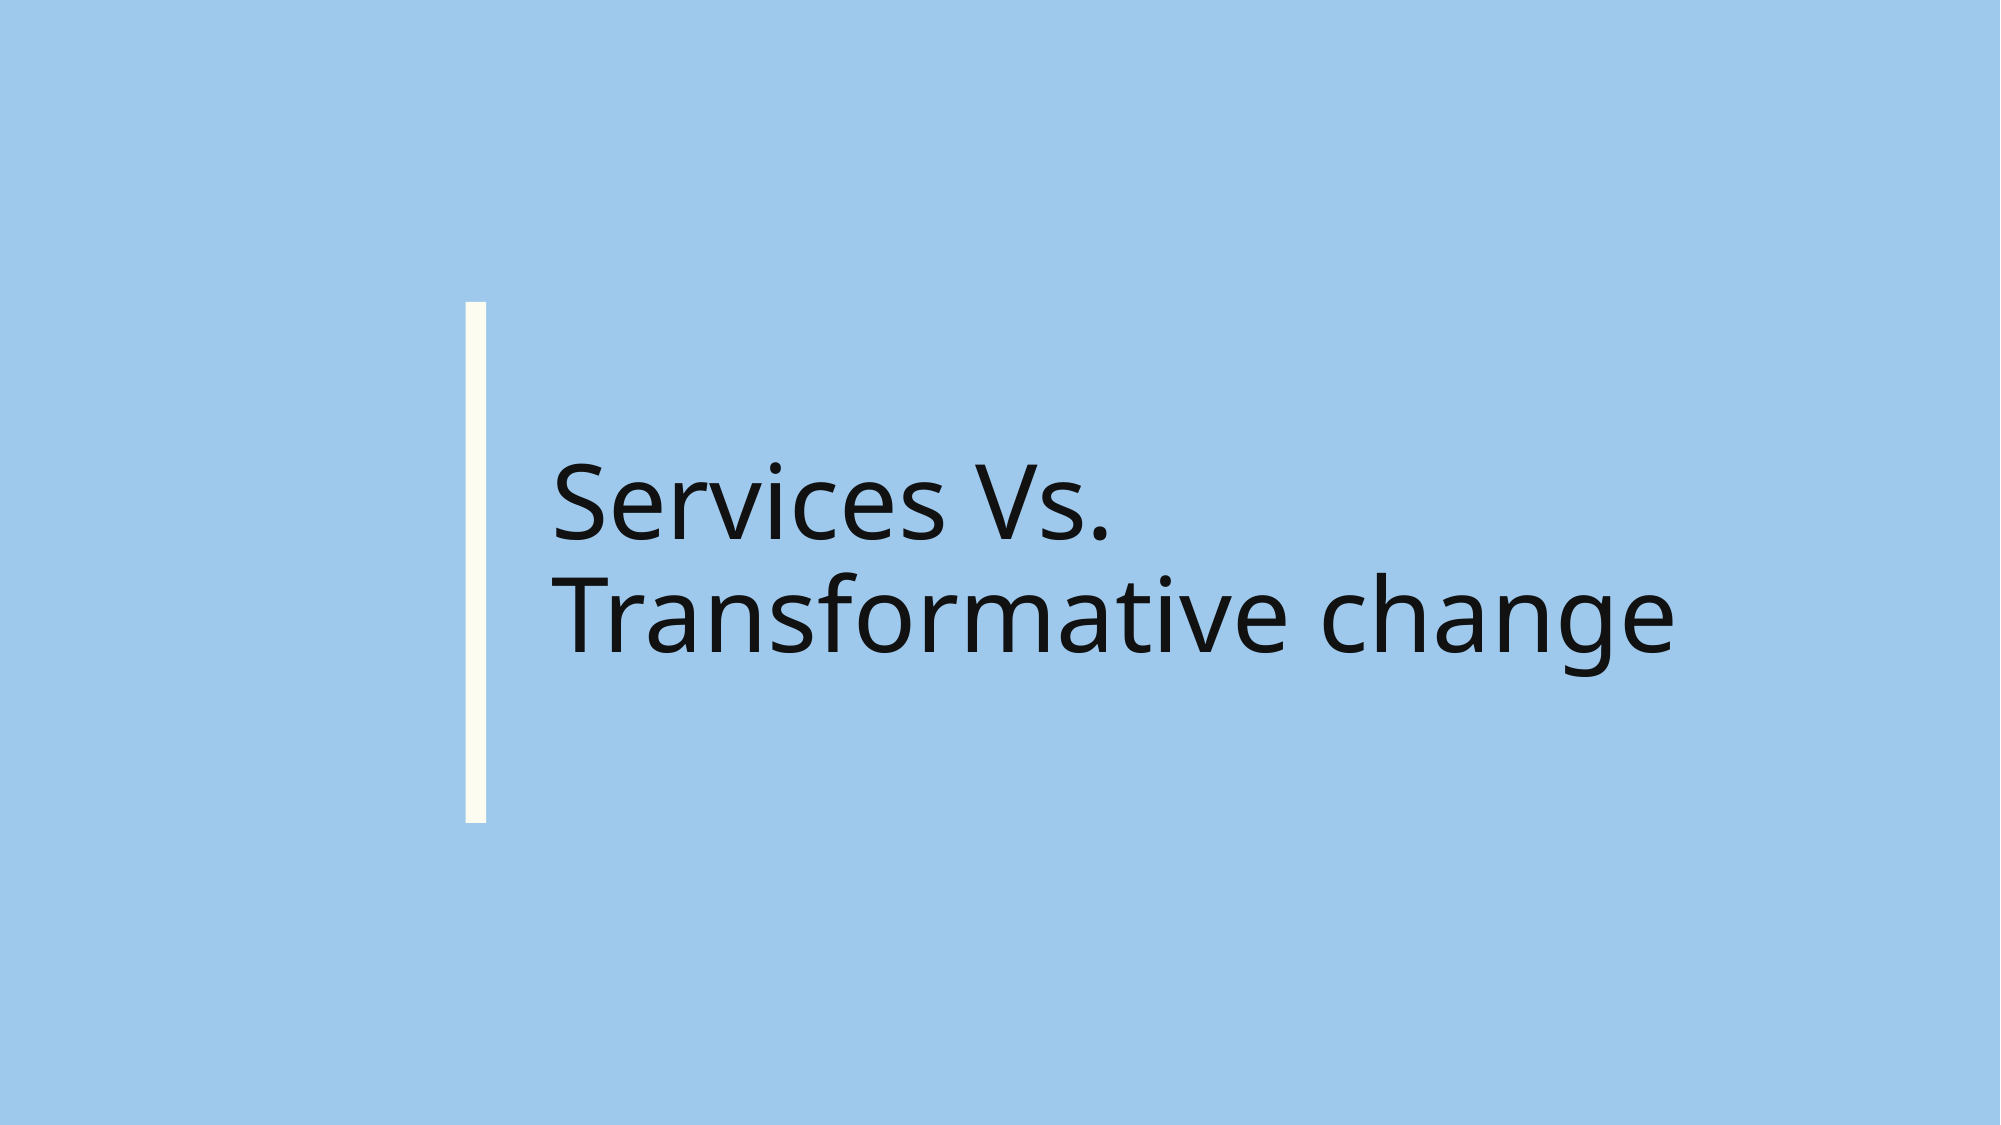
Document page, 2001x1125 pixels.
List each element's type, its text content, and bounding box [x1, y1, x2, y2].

title Services Vs. Transformative change [551, 302, 1693, 823]
